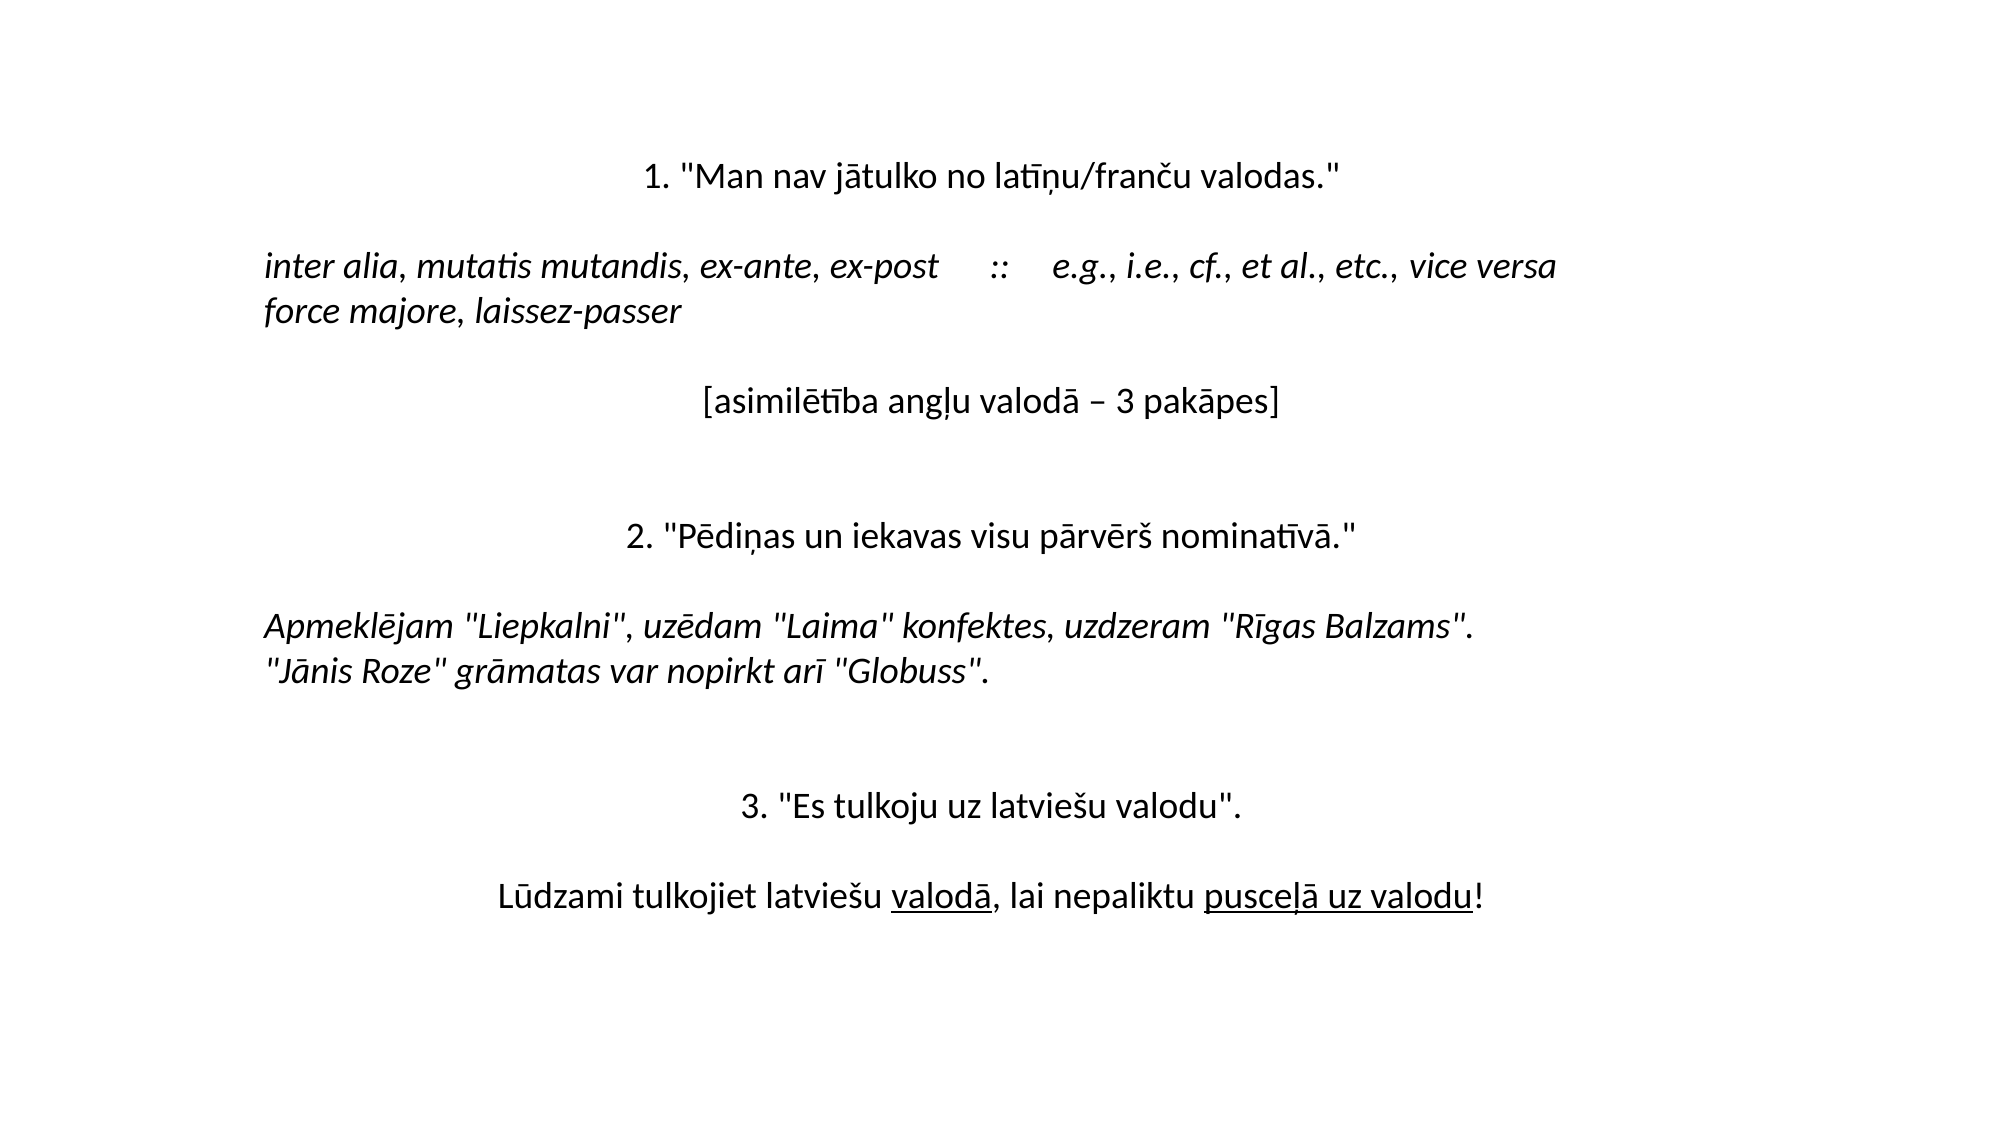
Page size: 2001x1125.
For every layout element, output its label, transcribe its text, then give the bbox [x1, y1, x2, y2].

text_box 1. "Man nav jātulko no latīņu/franču valodas." inter alia, mutatis mutandis, ex-ante, ex-post :: e.g., i.e., cf., et al., etc., vice versa force majore, laissez-passer [asimilētība angļu valodā – 3 pakāpes] 2. "Pēdiņas un iekavas visu pārvērš nominatīvā." Apmeklējam "Liepkalni", uzēdam "Laima" konfektes, uzdzeram "Rīgas Balzams". "Jānis Roze" grāmatas var nopirkt arī "Globuss". 3. "Es tulkoju uz latviešu valodu". Lūdzami tulkojiet latviešu valodā, lai nepaliktu pusceļā uz valodu! [249, 143, 1734, 924]
